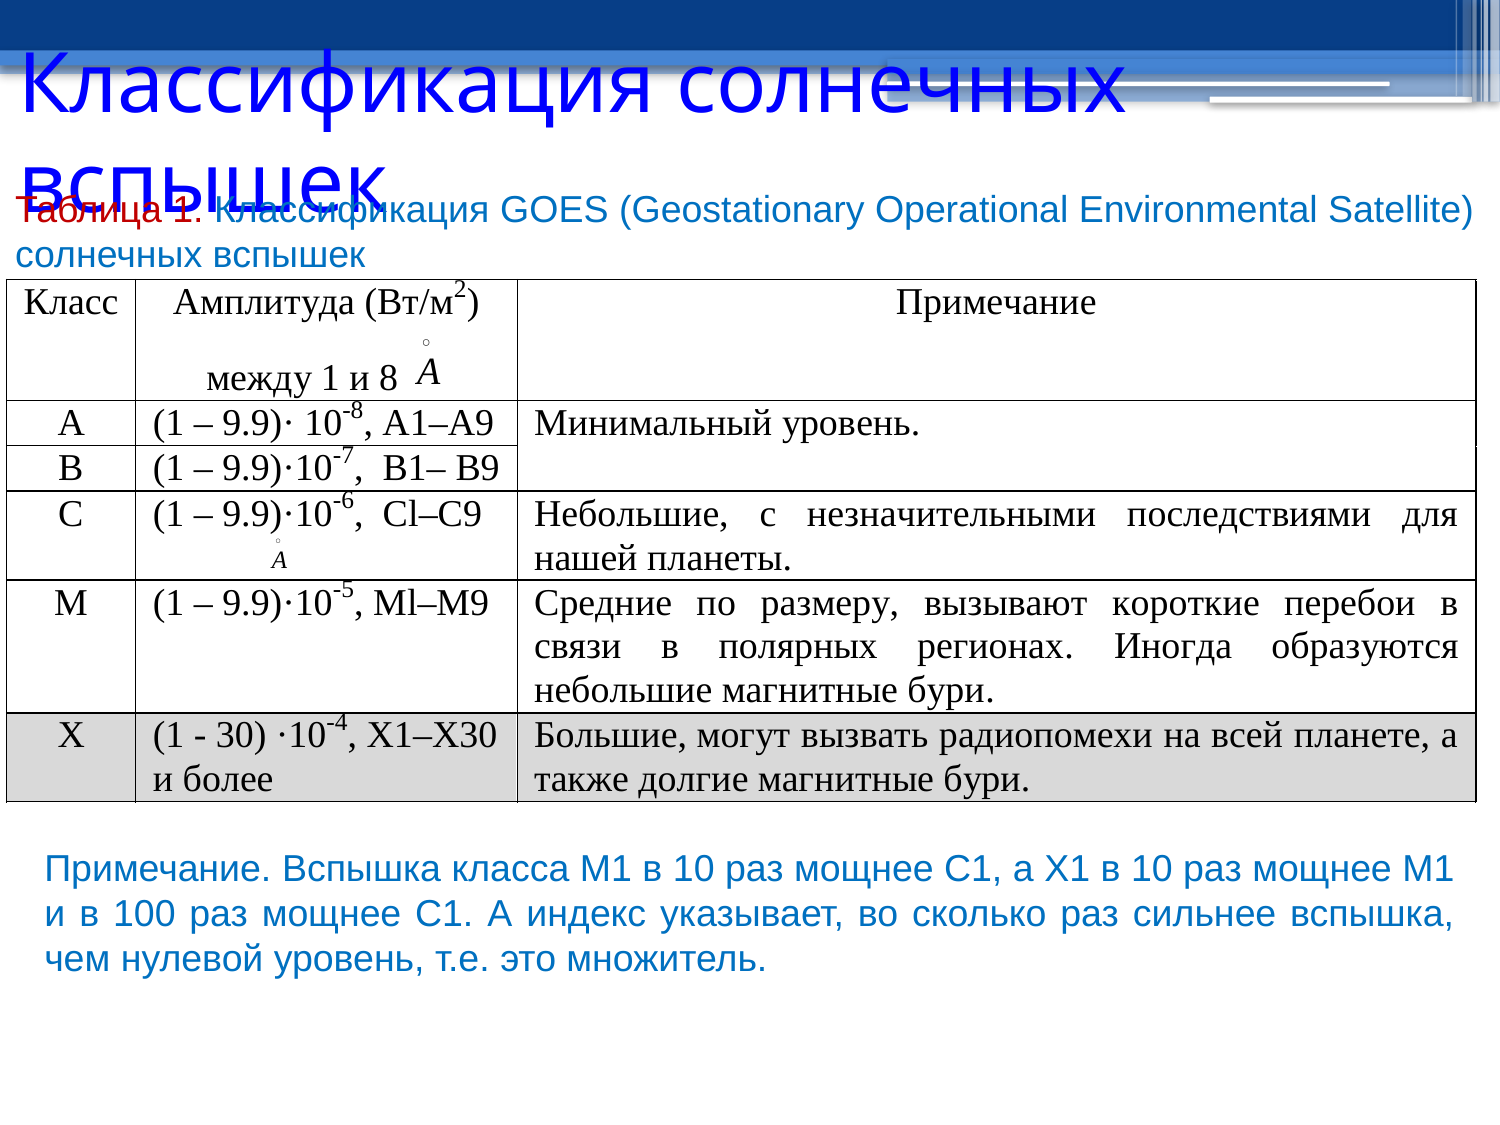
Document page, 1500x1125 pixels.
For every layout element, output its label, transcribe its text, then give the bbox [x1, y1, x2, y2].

text_box Таблица 1. Классификация GOES (Geostationary Operational Environmental Satellite) солнечных вспышек [0, 177, 1500, 281]
text_box Примечание. Вспышка класса М1 в 10 раз мощнее С1, а Х1 в 10 раз мощнее М1 и в 100 раз мощнее С1. А индекс указывает, во сколько раз сильнее вспышка, чем нулевой уровень, т.е. это множитель. [29, 856, 1471, 987]
picture [5, 278, 1500, 847]
title Классификация солнечных вспышек [3, 59, 1500, 177]
